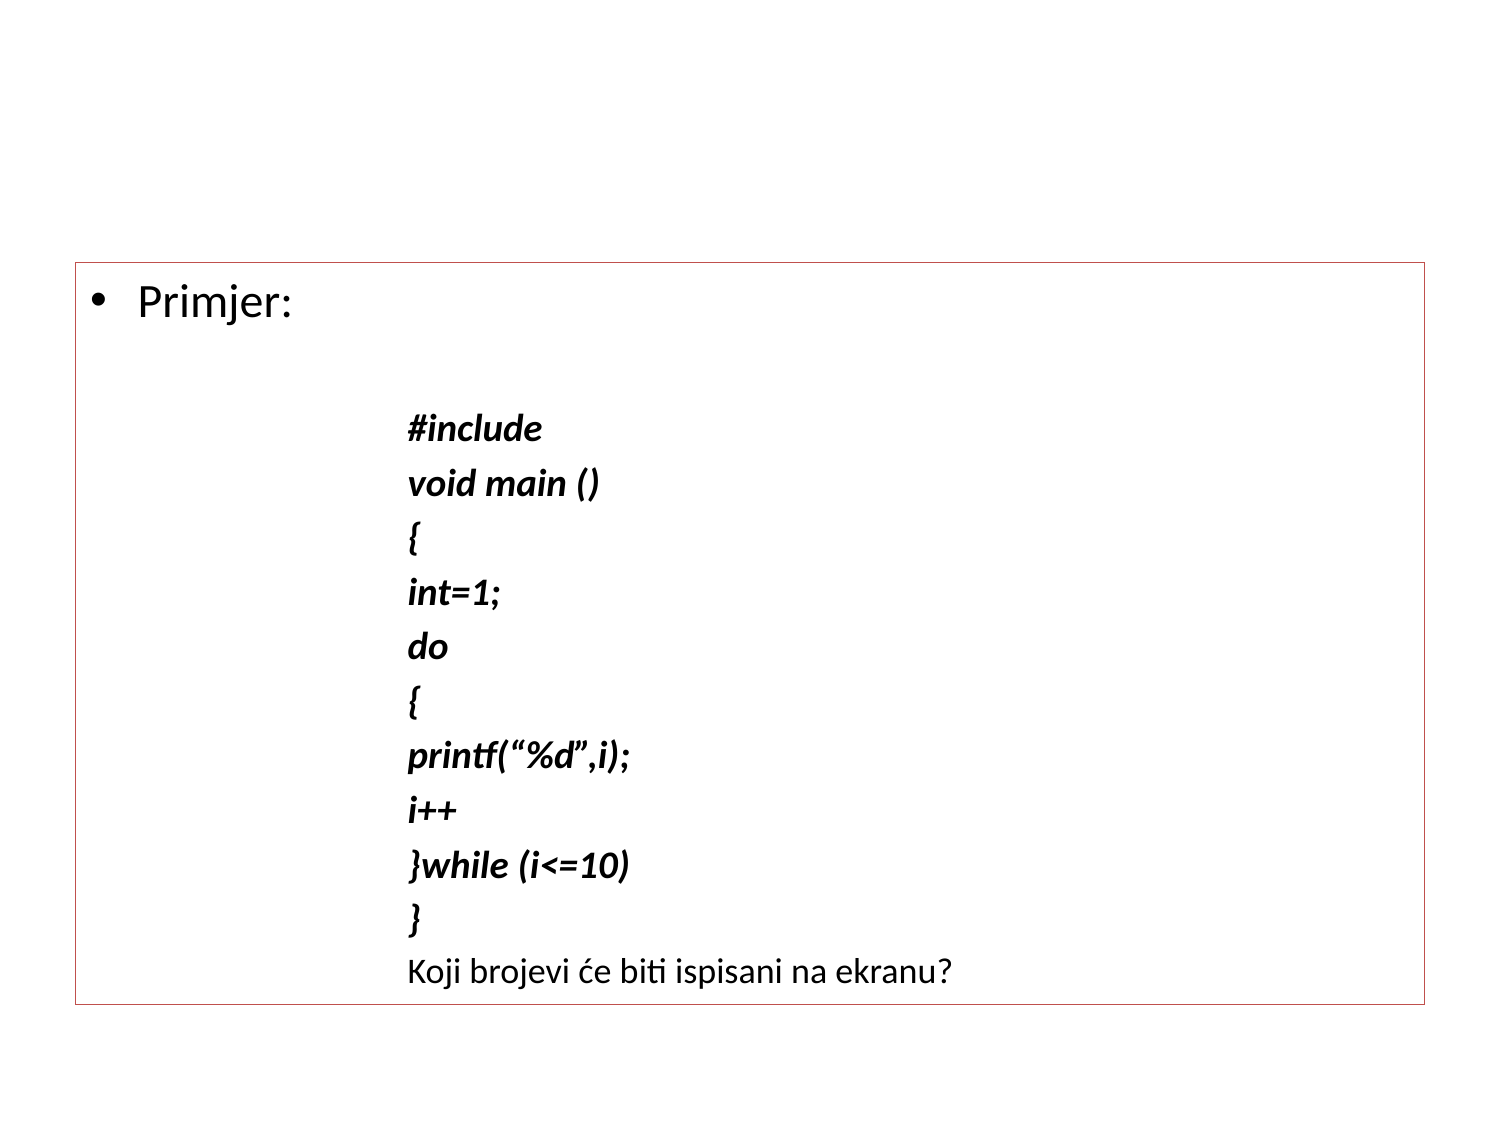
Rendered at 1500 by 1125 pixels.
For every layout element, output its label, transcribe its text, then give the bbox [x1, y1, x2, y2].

list Primjer: #include void main () { int=1; do { printf(“%d”,i); i++ }while (i<=10) } Koji brojevi će biti ispisani na ekranu? [75, 262, 1425, 1005]
